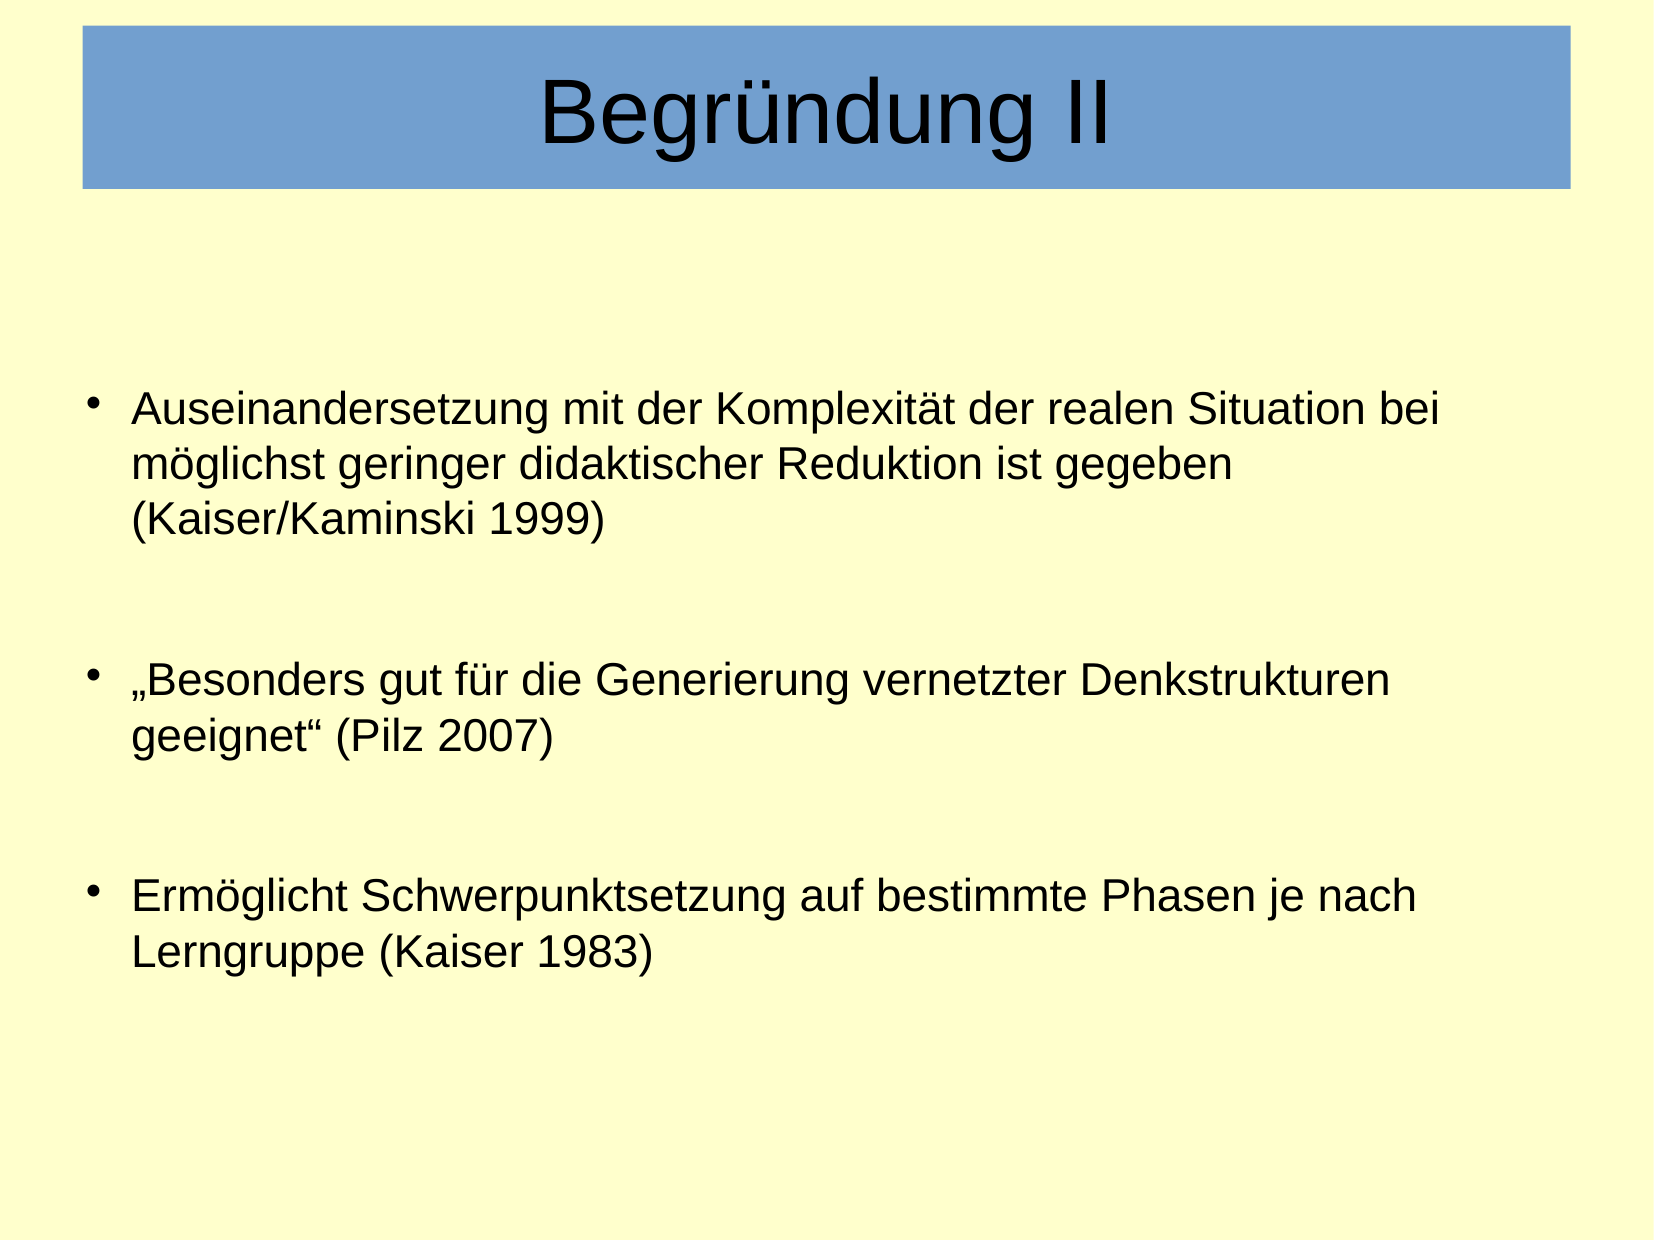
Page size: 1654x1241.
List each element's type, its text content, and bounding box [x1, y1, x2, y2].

text_box Auseinandersetzung mit der Komplexität der realen Situation bei möglichst geringer didaktischer Reduktion ist gegeben (Kaiser/Kaminski 1999) „Besonders gut für die Generierung vernetzter Denkstrukturen geeignet“ (Pilz 2007) Ermöglicht Schwerpunktsetzung auf bestimmte Phasen je nach Lerngruppe (Kaiser 1983) [70, 377, 1559, 981]
text_box Begründung II [82, 25, 1571, 189]
